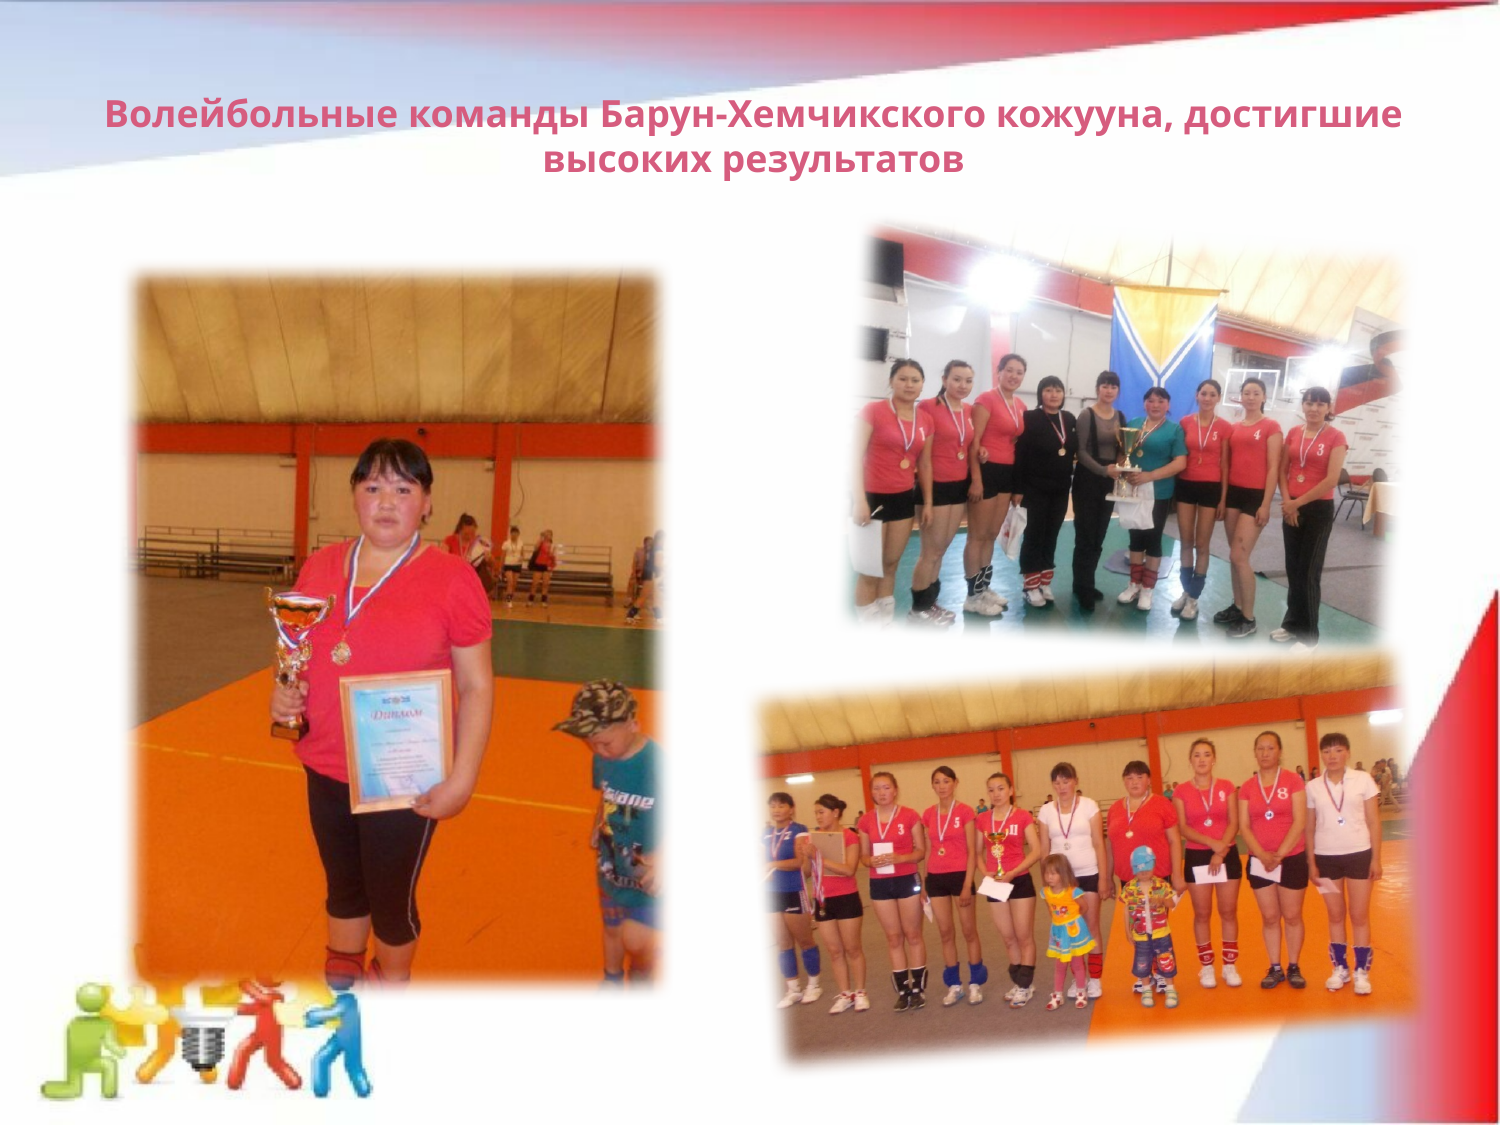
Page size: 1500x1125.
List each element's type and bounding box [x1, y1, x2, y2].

picture [0, 0, 1500, 1125]
list [116, 257, 675, 1001]
